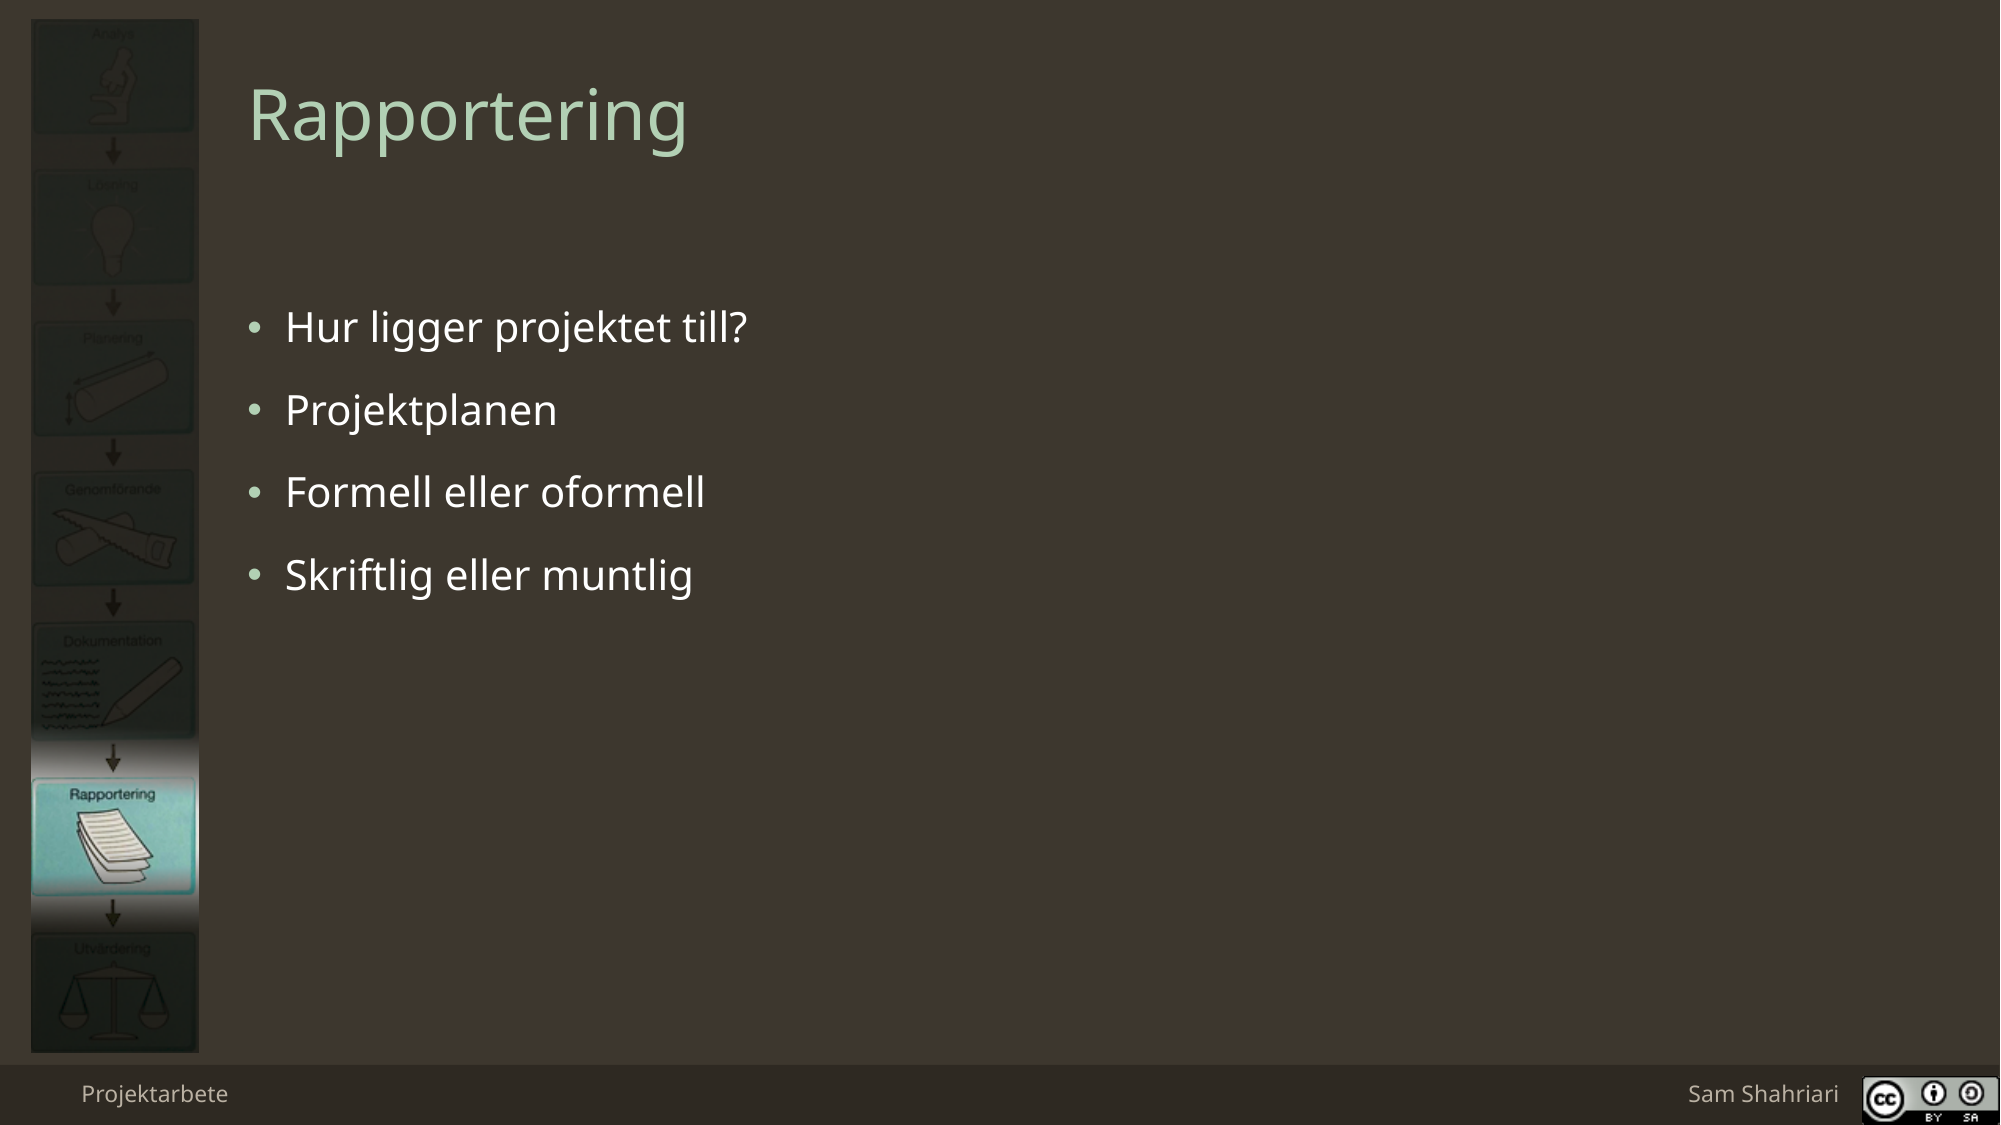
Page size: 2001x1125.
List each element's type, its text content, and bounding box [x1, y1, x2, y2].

list Hur ligger projektet till? Projektplanen Formell eller oformell Skriftlig eller muntlig [232, 299, 1863, 1014]
title Rapportering [232, 59, 1863, 248]
picture [1862, 1076, 2000, 1125]
picture [31, 19, 199, 1053]
